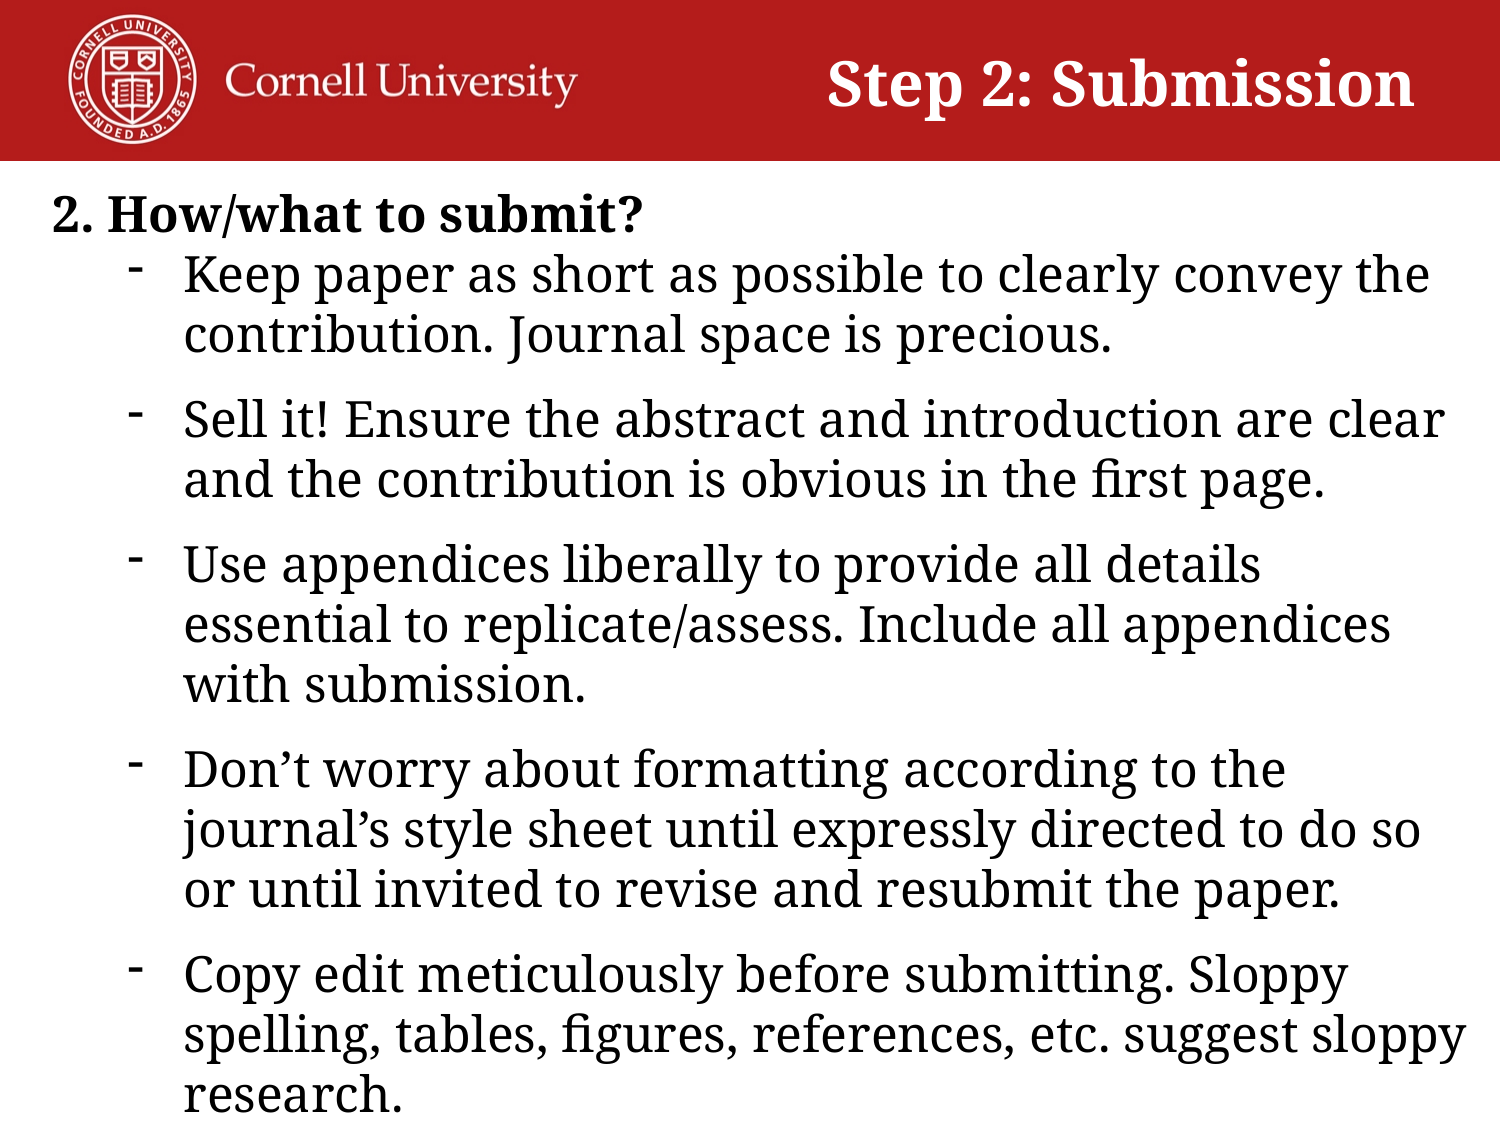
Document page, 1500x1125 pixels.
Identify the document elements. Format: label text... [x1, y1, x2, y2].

picture [0, 0, 1500, 162]
text_box 2. How/what to submit? Keep paper as short as possible to clearly convey the contribution. Journal space is precious. Sell it! Ensure the abstract and introduction are clear and the contribution is obvious in the first page. Use appendices liberally to provide all details essential to replicate/assess. Include all appendices with submission. Don’t worry about formatting according to the journal’s style sheet until expressly directed to do so or until invited to revise and resubmit the paper. Copy edit meticulously before submitting. Sloppy spelling, tables, figures, references, etc. suggest sloppy research. [37, 174, 1488, 1125]
